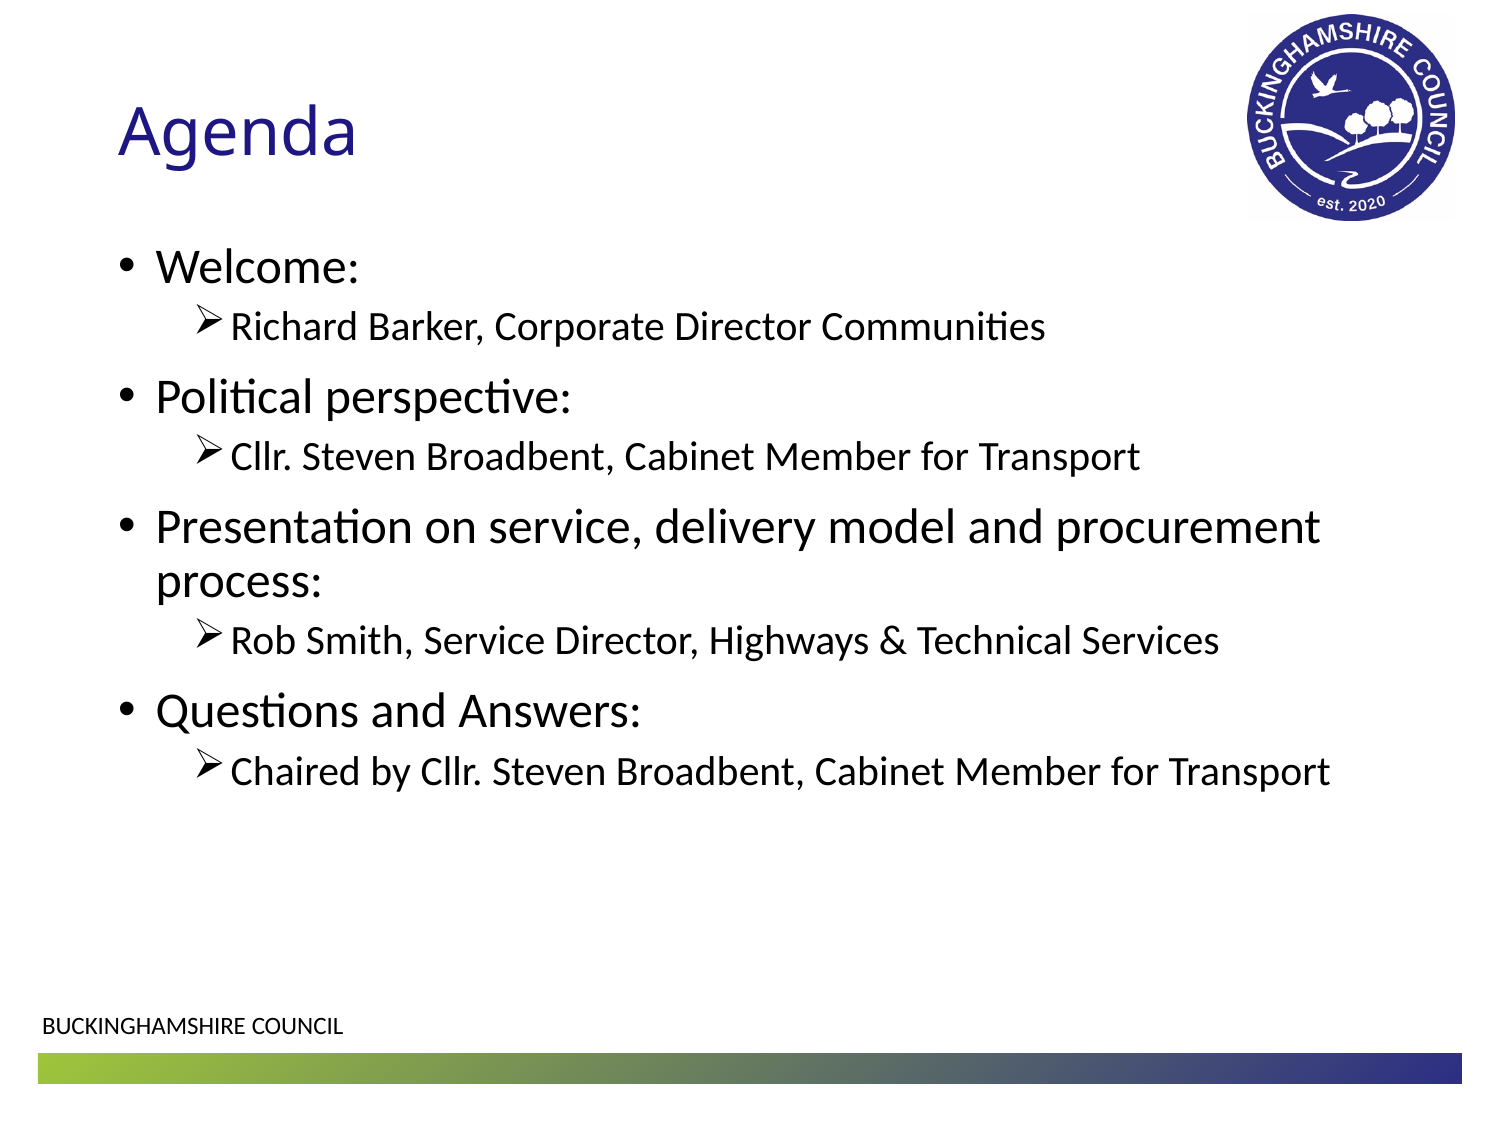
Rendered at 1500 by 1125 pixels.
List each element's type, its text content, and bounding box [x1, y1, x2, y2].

picture [1247, 14, 1455, 221]
title Agenda [103, 59, 1397, 232]
list Welcome: Richard Barker, Corporate Director Communities Political perspective: Cllr. Steven Broadbent, Cabinet Member for Transport Presentation on service, delivery model and procurement process: Rob Smith, Service Director, Highways & Technical Services Questions and Answers: Chaired by Cllr. Steven Broadbent, Cabinet Member for Transport [103, 232, 1397, 947]
